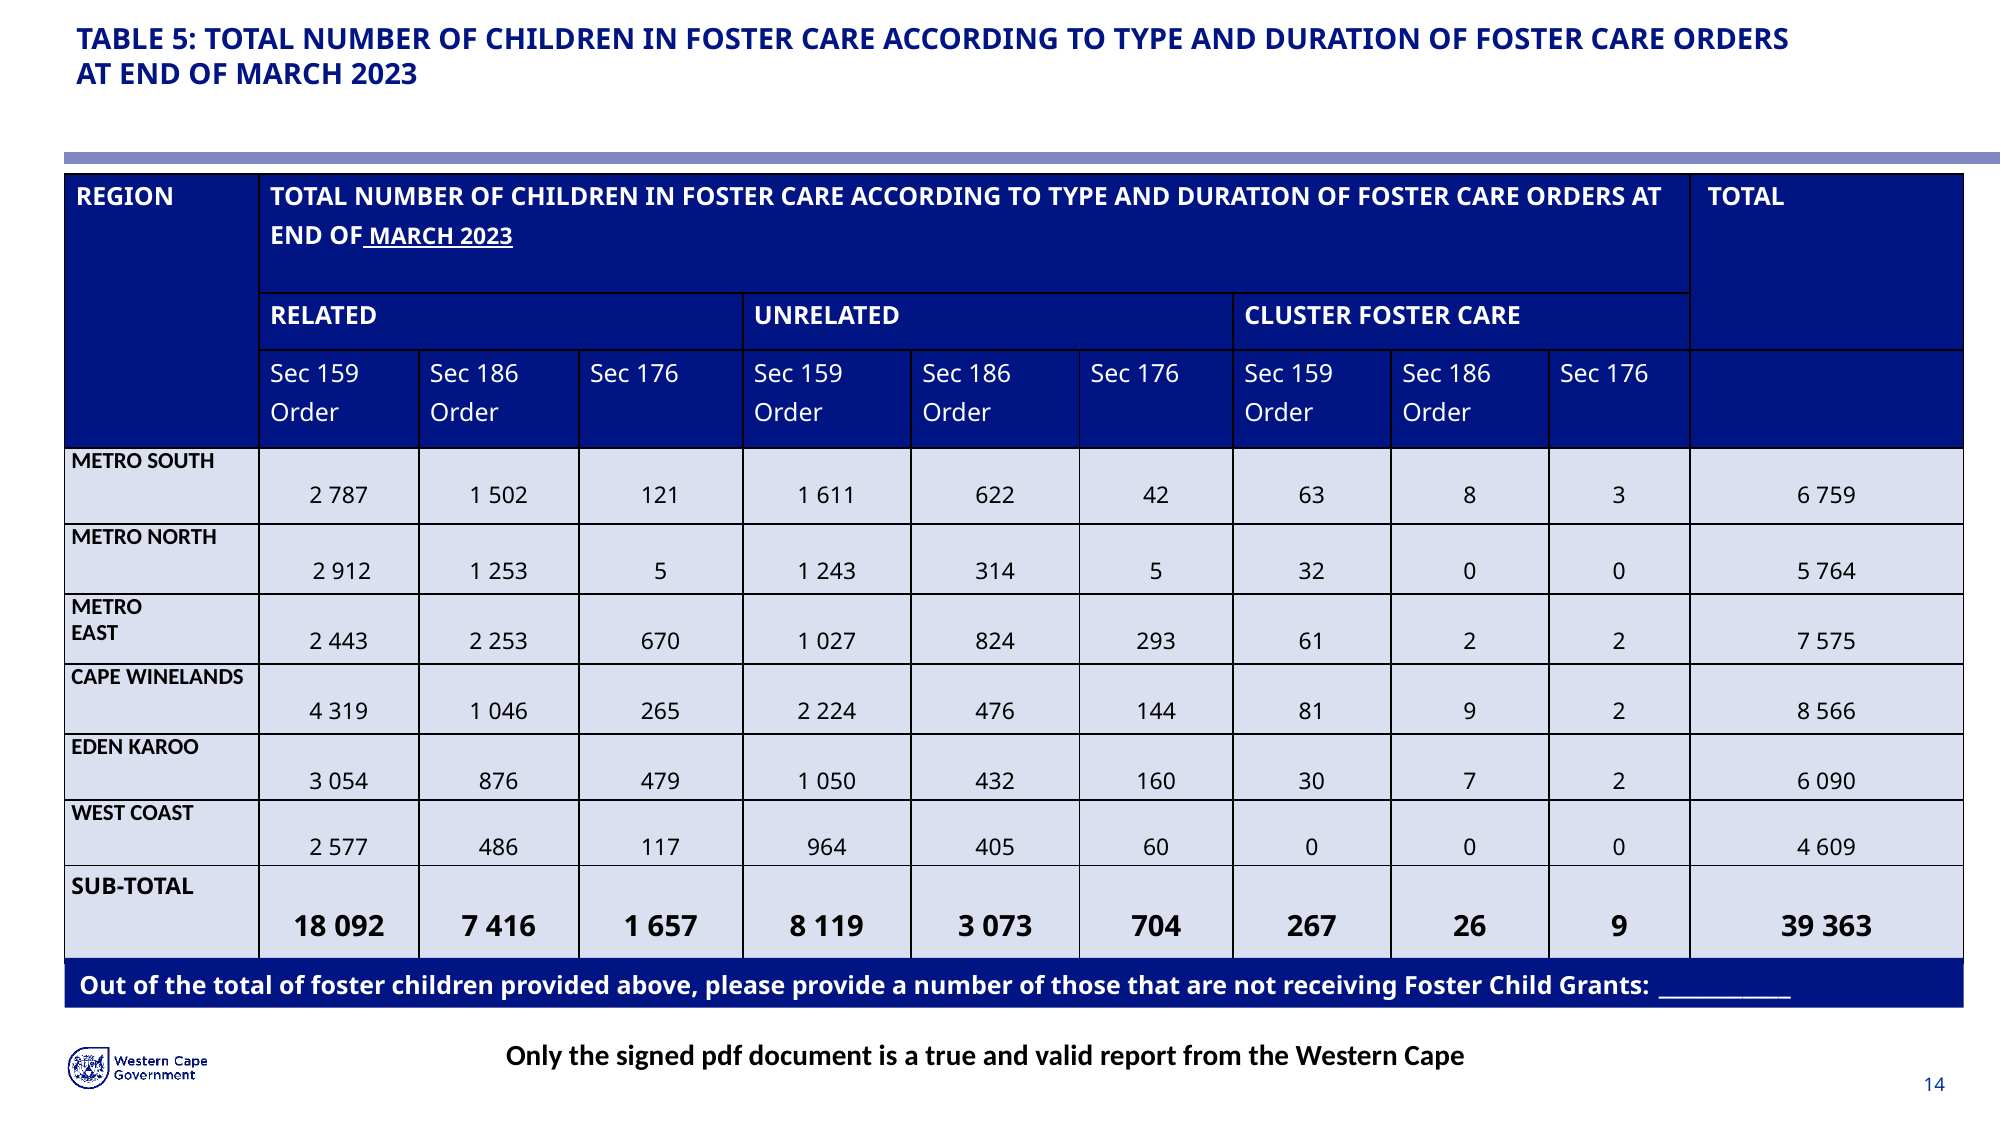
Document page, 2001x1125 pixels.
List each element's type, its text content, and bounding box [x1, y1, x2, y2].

table_cell 5 [580, 525, 742, 593]
table_cell SUB-TOTAL [65, 866, 258, 957]
table_cell 6 759 [1691, 449, 1963, 523]
table_cell 314 [912, 525, 1079, 593]
table_cell 486 [420, 801, 578, 865]
text_box Out of the total of foster children provided above, please provide a number of those that are not receiving Foster Child Grants: ___________ [64, 957, 1964, 1008]
table_cell 1 243 [744, 525, 910, 593]
table_cell 2 [1550, 665, 1689, 733]
table_cell 6 090 [1691, 735, 1963, 799]
table_cell 7 575 [1691, 595, 1963, 663]
table_cell 267 [1234, 866, 1390, 957]
table_cell 60 [1080, 801, 1232, 865]
table_cell 704 [1080, 866, 1232, 957]
table_cell 0 [1234, 801, 1390, 865]
table_cell CLUSTER FOSTER CARE [1234, 294, 1689, 349]
table_cell 32 [1234, 525, 1390, 593]
table_cell UNRELATED [744, 294, 1232, 349]
table_cell 0 [1550, 801, 1689, 865]
table_cell 479 [580, 735, 742, 799]
table_cell 9 [1550, 866, 1689, 957]
table_cell 5 764 [1691, 525, 1963, 593]
table_header TOTAL NUMBER OF CHILDREN IN FOSTER CARE ACCORDING TO TYPE AND DURATION OF FOSTER CARE ORDERS AT END OF MARCH 2023 [260, 175, 1689, 292]
table_cell 622 [912, 449, 1079, 523]
table_cell 18 092 [260, 866, 418, 957]
table_cell 405 [912, 801, 1079, 865]
table_cell EDEN KAROO [65, 735, 258, 799]
table_cell 4 609 [1691, 801, 1963, 865]
table_cell 8 566 [1691, 665, 1963, 733]
table_cell 0 [1392, 801, 1548, 865]
table_cell 144 [1080, 665, 1232, 733]
table_cell 42 [1080, 449, 1232, 523]
table_cell 1 050 [744, 735, 910, 799]
table_cell 117 [580, 801, 742, 865]
table_cell Sec 186 Order [420, 351, 578, 447]
table_cell Sec 159 Order [1234, 351, 1390, 447]
table_cell METRO EAST [65, 595, 258, 663]
slide_number 14 [1832, 1061, 1945, 1099]
table_cell 7 [1392, 735, 1548, 799]
table_cell 0 [1550, 525, 1689, 593]
table_cell METRO NORTH [65, 525, 258, 593]
table_cell Sec 159 Order [260, 351, 418, 447]
table_cell 8 [1392, 449, 1548, 523]
table_cell 8 119 [744, 866, 910, 957]
table_cell 81 [1234, 665, 1390, 733]
table_cell 63 [1234, 449, 1390, 523]
table_cell 670 [580, 595, 742, 663]
table_cell 4 319 [260, 665, 418, 733]
table_cell 3 054 [260, 735, 418, 799]
table_cell 2 253 [420, 595, 578, 663]
table_cell 293 [1080, 595, 1232, 663]
table_cell 0 [1392, 525, 1548, 593]
table_cell 121 [580, 449, 742, 523]
table_cell 824 [912, 595, 1079, 663]
text_box Only the signed pdf document is a true and valid report from the Western Cape [491, 1028, 1833, 1079]
table_cell 2 [1550, 735, 1689, 799]
table_cell 476 [912, 665, 1079, 733]
table_cell 2 443 [260, 595, 418, 663]
table_cell 39 363 [1691, 866, 1963, 957]
table_cell 964 [744, 801, 910, 865]
table_cell 432 [912, 735, 1079, 799]
table_cell 9 [1392, 665, 1548, 733]
table_cell CAPE WINELANDS [65, 665, 258, 733]
table_cell Sec 176 [1080, 351, 1232, 447]
table_cell Sec 186 Order [912, 351, 1079, 447]
table_cell 2 787 [260, 449, 418, 523]
table_cell Sec 186 Order [1392, 351, 1548, 447]
table_cell 1 502 [420, 449, 578, 523]
table_cell 1 611 [744, 449, 910, 523]
table_cell 61 [1234, 595, 1390, 663]
table_cell 1 253 [420, 525, 578, 593]
table_cell 7 416 [420, 866, 578, 957]
table_cell WEST COAST [65, 801, 258, 865]
table_cell 1 657 [580, 866, 742, 957]
table_cell RELATED [260, 294, 742, 349]
table_cell 876 [420, 735, 578, 799]
table_cell 2 577 [260, 801, 418, 865]
table_cell 3 [1550, 449, 1689, 523]
table_cell 1 027 [744, 595, 910, 663]
table_cell 2 224 [744, 665, 910, 733]
table_cell 2 912 [260, 525, 418, 593]
picture [53, 1032, 237, 1103]
table_header REGION [65, 175, 258, 447]
table_cell Sec 176 [1550, 351, 1689, 447]
table_cell 3 073 [912, 866, 1079, 957]
picture [64, 152, 2000, 164]
table_cell 2 [1392, 595, 1548, 663]
table_cell 2 [1550, 595, 1689, 663]
table_cell 160 [1080, 735, 1232, 799]
title TABLE 5: TOTAL NUMBER OF CHILDREN IN FOSTER CARE ACCORDING TO TYPE AND DURATION OF FOSTER CARE ORDERS AT END OF MARCH 2023 [64, 29, 1945, 122]
table_cell Sec 159 Order [744, 351, 910, 447]
table_cell 265 [580, 665, 742, 733]
table_cell 30 [1234, 735, 1390, 799]
table_cell [1691, 351, 1963, 447]
table_cell 26 [1392, 866, 1548, 957]
table_cell Sec 176 [580, 351, 742, 447]
table_cell 1 046 [420, 665, 578, 733]
table_cell 5 [1080, 525, 1232, 593]
table_cell METRO SOUTH [65, 449, 258, 523]
table_header TOTAL [1691, 175, 1963, 349]
